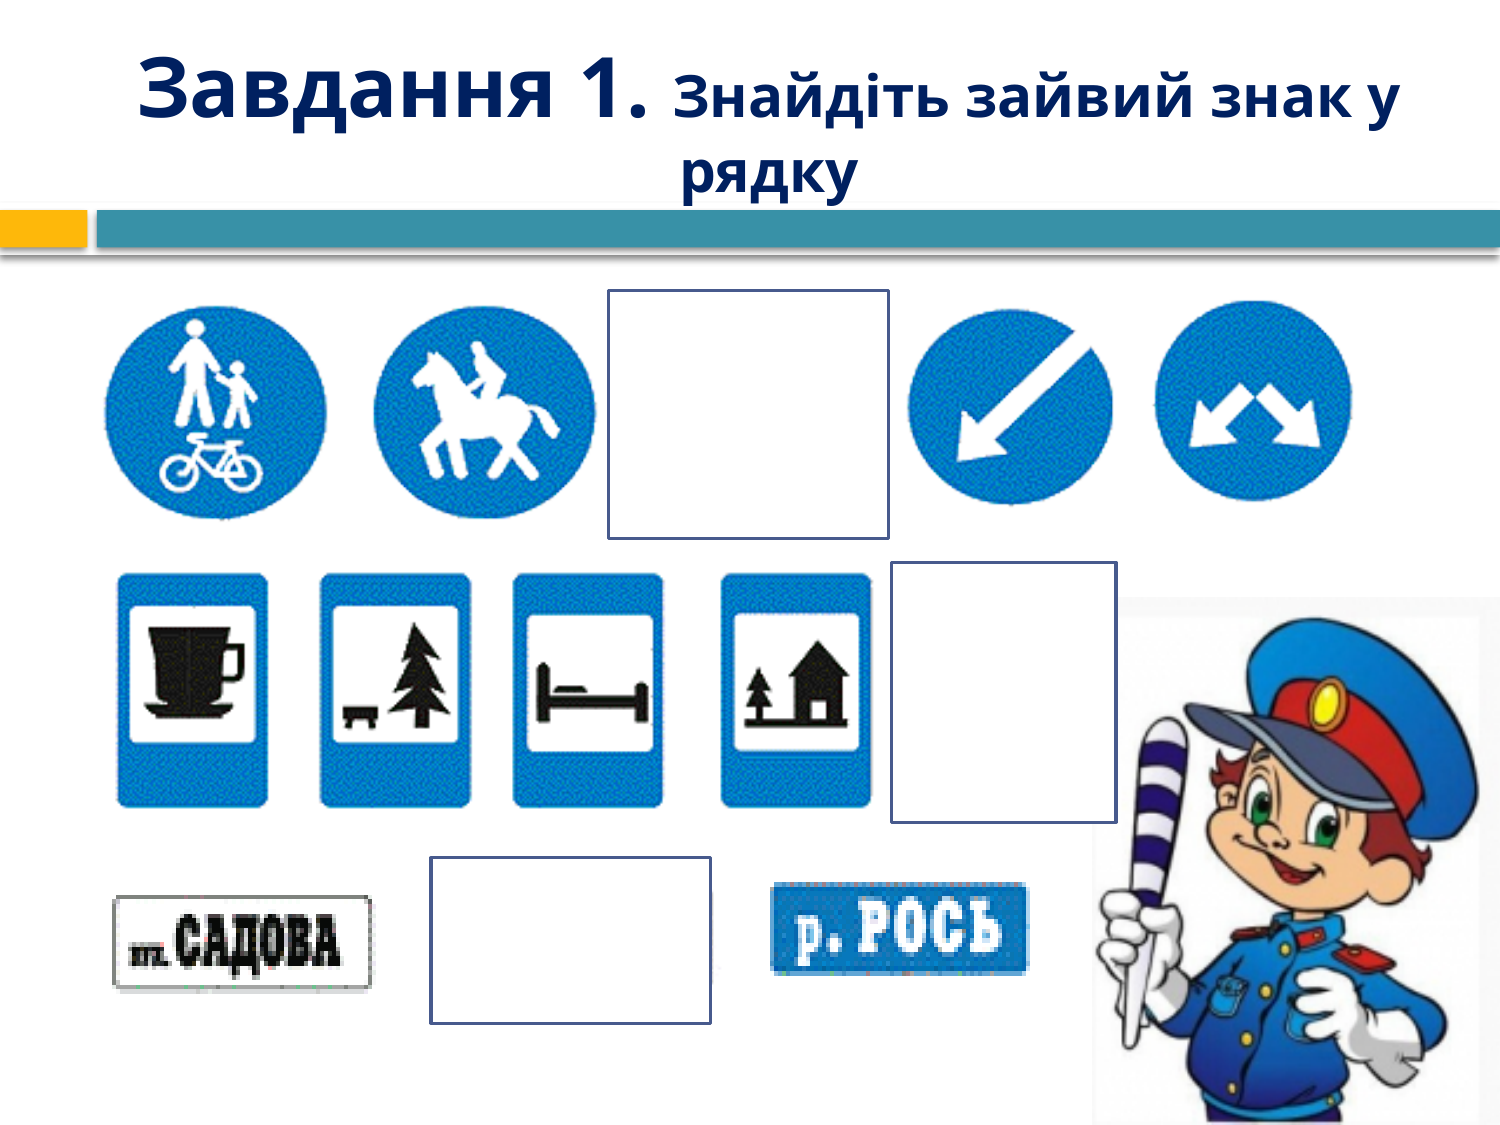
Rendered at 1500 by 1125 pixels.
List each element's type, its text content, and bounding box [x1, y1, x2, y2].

picture [619, 243, 1372, 528]
picture [100, 550, 1077, 823]
text_box [429, 856, 712, 1025]
picture [1092, 597, 1500, 1125]
text_box [607, 526, 890, 540]
text_box [1083, 561, 1118, 824]
picture [442, 869, 727, 1000]
picture [88, 881, 408, 1005]
picture [737, 845, 1058, 977]
picture [88, 231, 609, 526]
title Завдання 1. Знайдіть зайвий знак у рядку [99, 37, 1438, 200]
